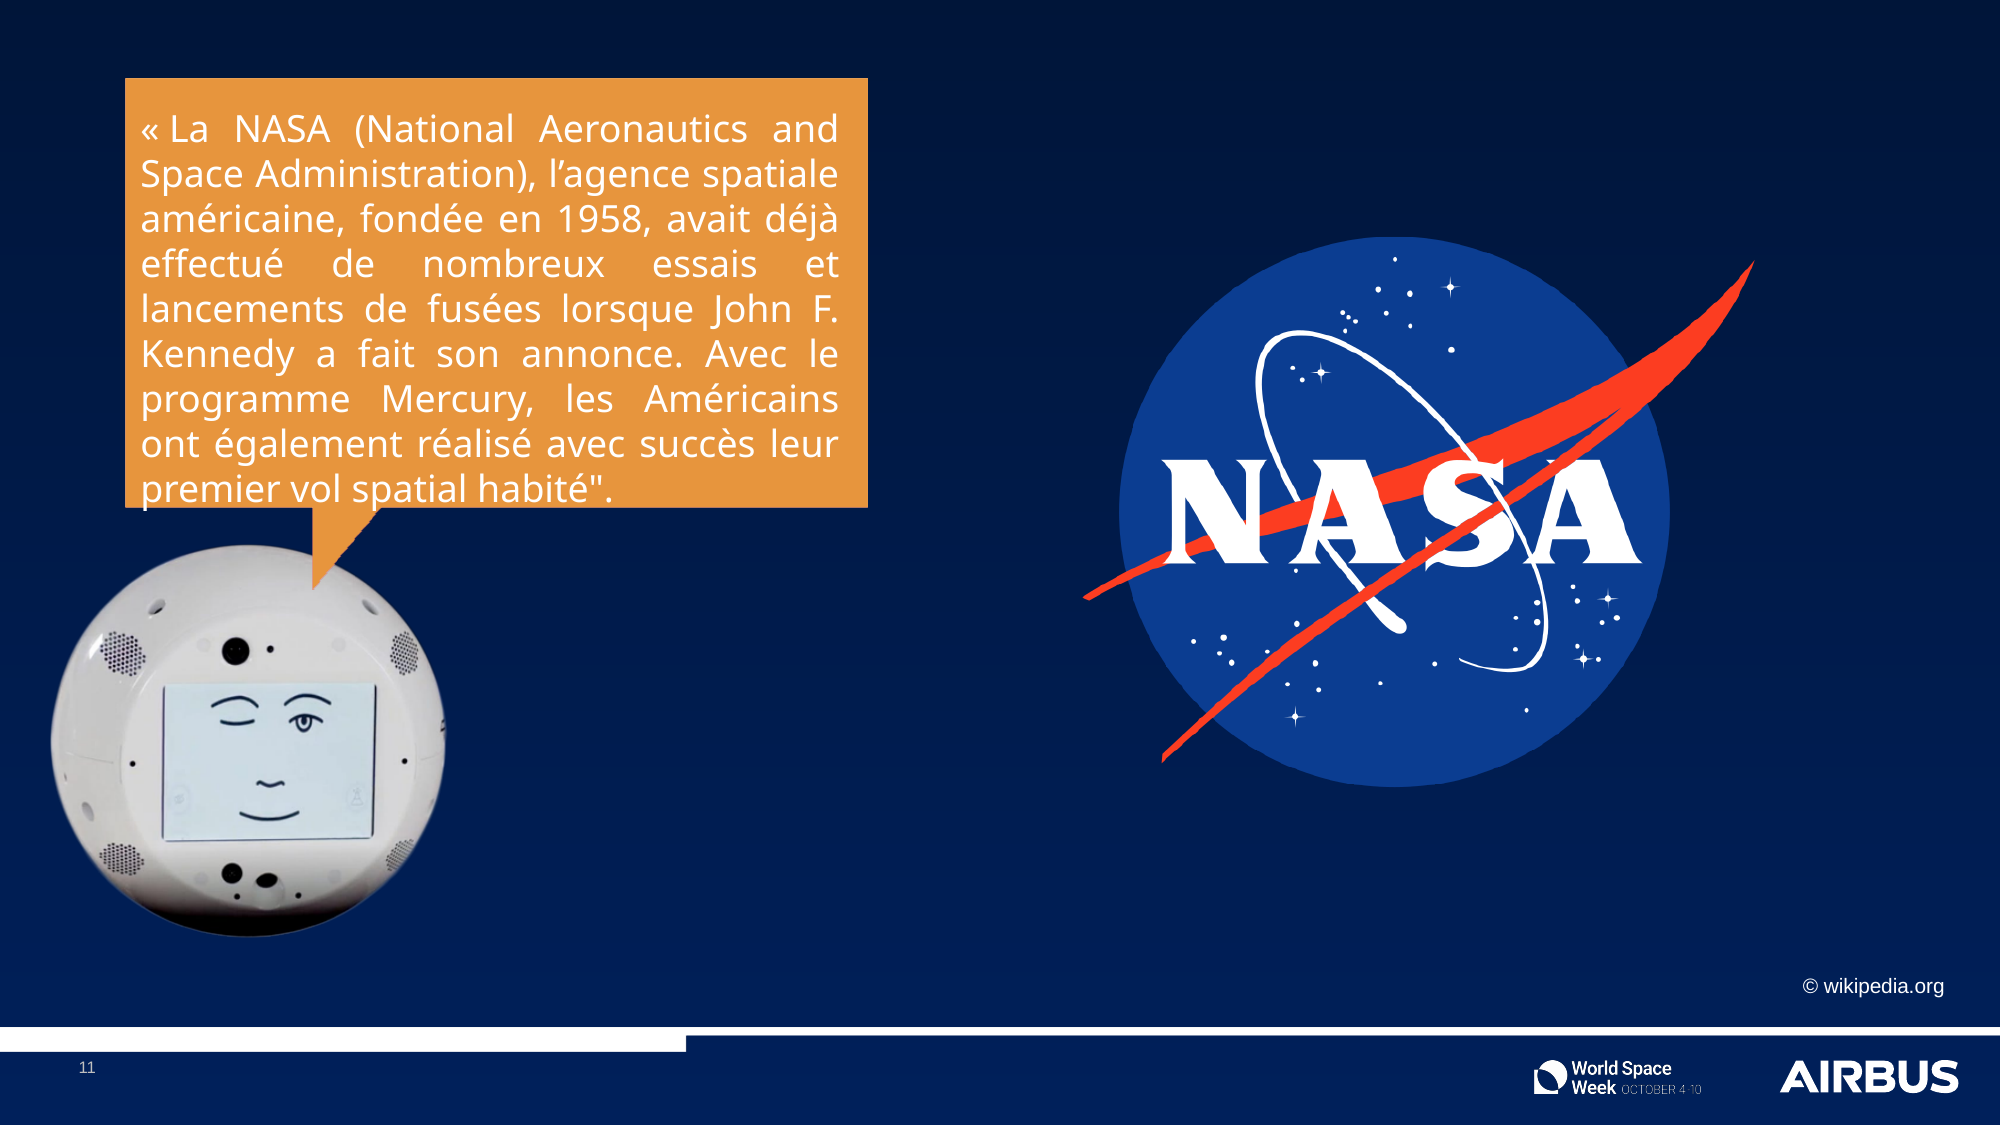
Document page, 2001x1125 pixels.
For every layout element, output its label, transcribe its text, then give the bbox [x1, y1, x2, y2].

picture [1534, 1060, 1701, 1094]
slide_number 11 [78, 1057, 126, 1093]
picture [50, 78, 868, 940]
text_box © wikipedia.org [1788, 965, 1960, 1006]
picture [1051, 203, 1805, 834]
picture [0, 1027, 2000, 1052]
